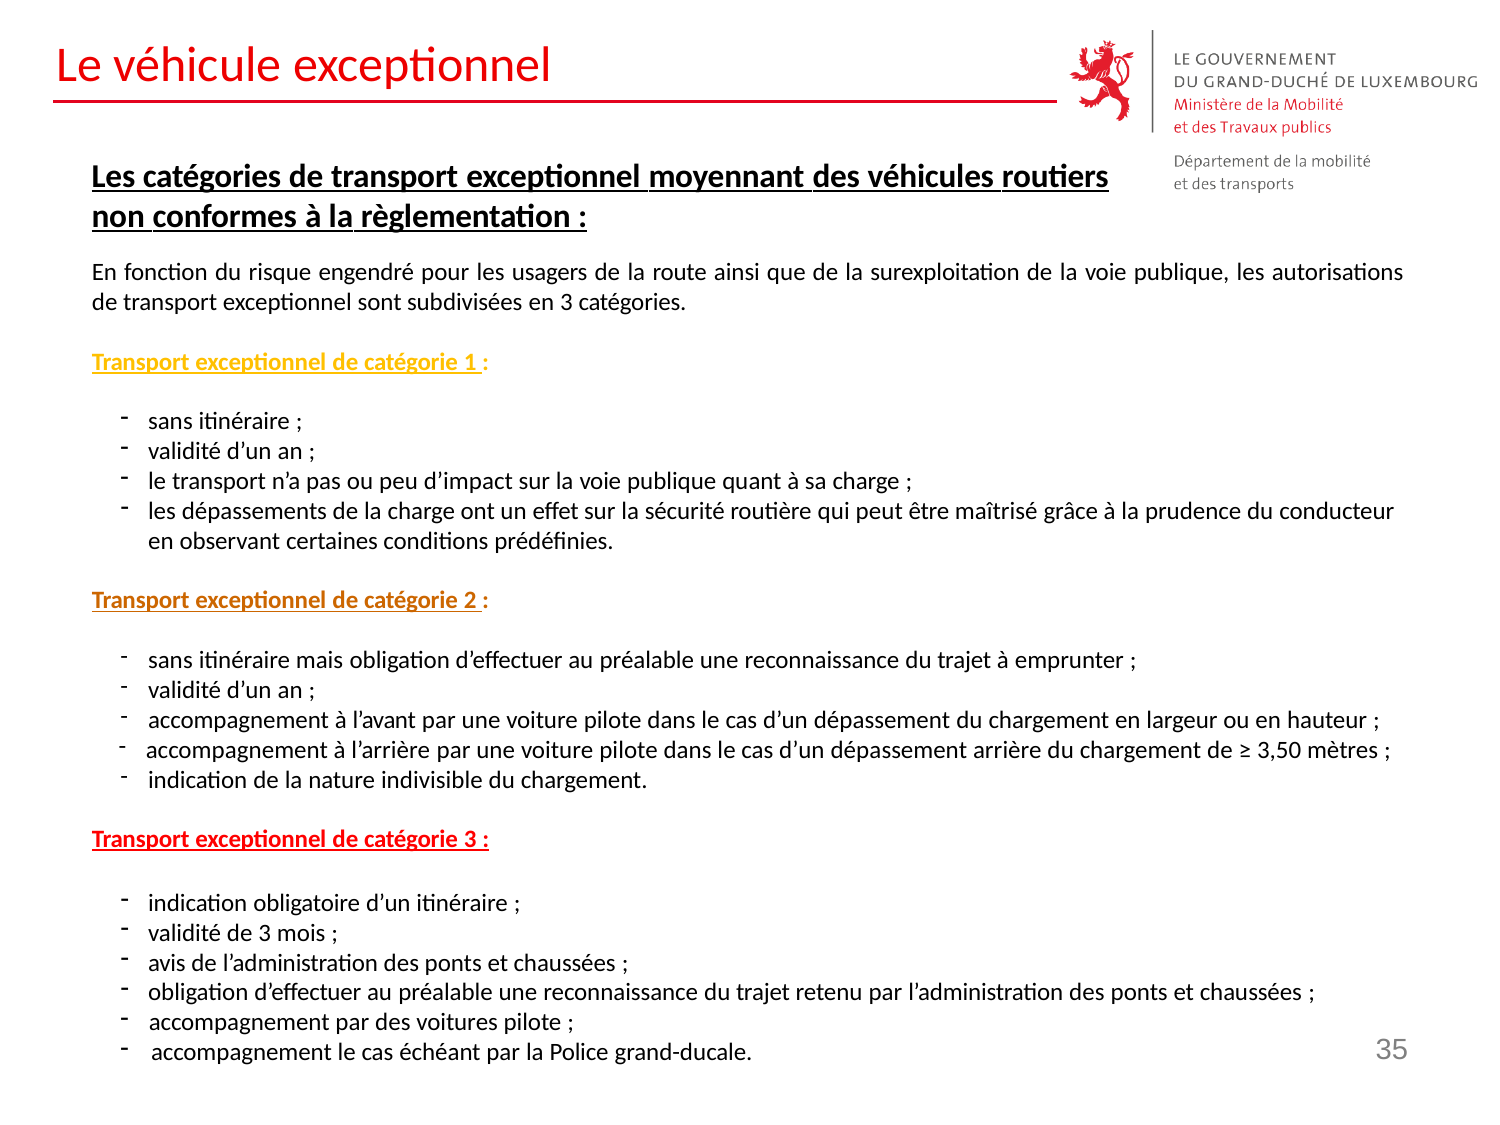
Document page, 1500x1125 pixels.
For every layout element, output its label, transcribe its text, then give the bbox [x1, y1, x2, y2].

picture [1069, 30, 1477, 193]
text_box indication obligatoire d’un itinéraire ; validité de 3 mois ; avis de l’administration des ponts et chaussées ; obligation d’effectuer au préalable une reconnaissance du trajet retenu par l’administration des ponts et chaussées ; accompagnement par des voitures pilote ; accompagnement le cas échéant par la Police grand-ducale. [118, 884, 1325, 1066]
text_box 35 [1373, 1028, 1411, 1066]
text_box Les catégories de transport exceptionnel moyennant des véhicules routiers non conformes à la règlementation : En fonction du risque engendré pour les usagers de la route ainsi que de la surexploitation de la voie publique, les autorisations de transport exceptionnel sont subdivisées en 3 catégories. Transport exceptionnel de catégorie 1 : sans itinéraire ; validité d’un an ; le transport n’a pas ou peu d’impact sur la voie publique quant à sa charge ; les dépassements de la charge ont un effet sur la sécurité routière qui peut être maîtrisé grâce à la prudence du conducteur en observant certaines conditions prédéfinies. Transport exceptionnel de catégorie 2 : sans itinéraire mais obligation d’effectuer au préalable une reconnaissance du trajet à emprunter ; validité d’un an ; accompagnement à l’avant par une voiture pilote dans le cas d’un dépassement du chargement en largeur ou en hauteur ; accompagnement à l’arrière par une voiture pilote dans le cas d’un dépassement arrière du chargement de ≥ 3,50 mètres ; indication de la nature indivisible du chargement. Transport exceptionnel de catégorie 3 : [89, 152, 1411, 853]
title Le véhicule exceptionnel [54, 28, 559, 219]
